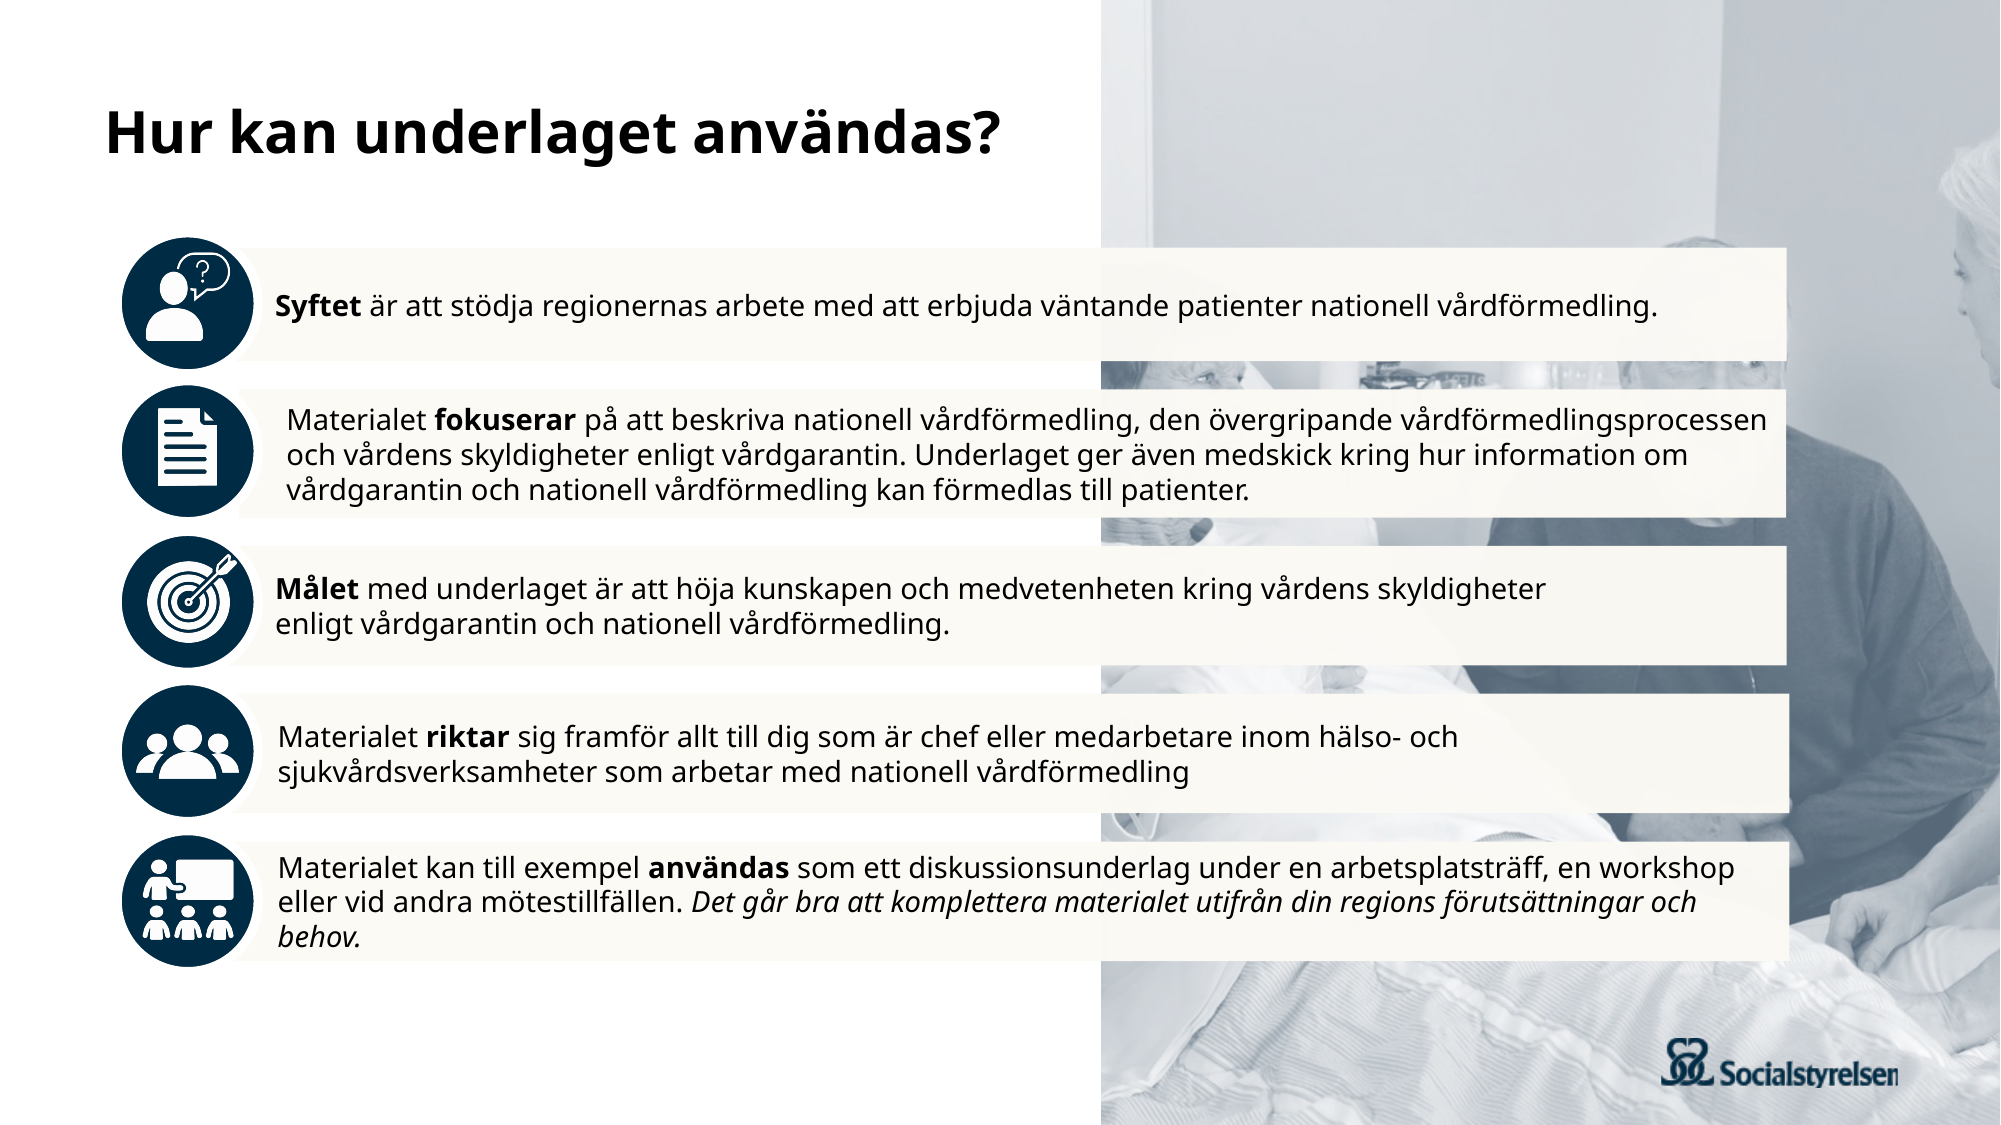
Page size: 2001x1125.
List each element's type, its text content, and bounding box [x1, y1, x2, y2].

text_box Materialet fokuserar på att beskriva nationell vårdförmedling, den övergripande vårdförmedlingsprocessen och vårdens skyldigheter enligt vårdgarantin. Underlaget ger även medskick kring hur information om vårdgarantin och nationell vårdförmedling kan förmedlas till patienter. [238, 388, 1101, 519]
text_box [116, 679, 260, 823]
picture [1101, 0, 2000, 1125]
text_box Målet med underlaget är att höja kunskapen och medvetenheten kring vårdens skyldigheter enligt vårdgarantin och nationell vårdförmedling. [259, 545, 1101, 666]
picture [147, 407, 228, 487]
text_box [117, 531, 259, 673]
text_box [116, 231, 260, 375]
text_box Materialet kan till exempel användas som ett diskussionsunderlag under en arbetsplatsträff, en workshop eller vid andra mötestillfällen. Det går bra att komplettera materialet utifrån din regions förutsättningar och behov. [230, 841, 1101, 962]
picture [136, 703, 239, 800]
title Hur kan underlaget användas? [104, 88, 1101, 266]
picture [140, 856, 236, 943]
picture [144, 250, 231, 349]
text_box [116, 379, 260, 523]
text_box [116, 829, 260, 973]
text_box Syftet är att stödja regionernas arbete med att erbjuda väntande patienter nationell vårdförmedling. [231, 247, 1101, 362]
text_box Materialet riktar sig framför allt till dig som är chef eller medarbetare inom hälso- och sjukvårdsverksamheter som arbetar med nationell vårdförmedling [230, 693, 1101, 814]
